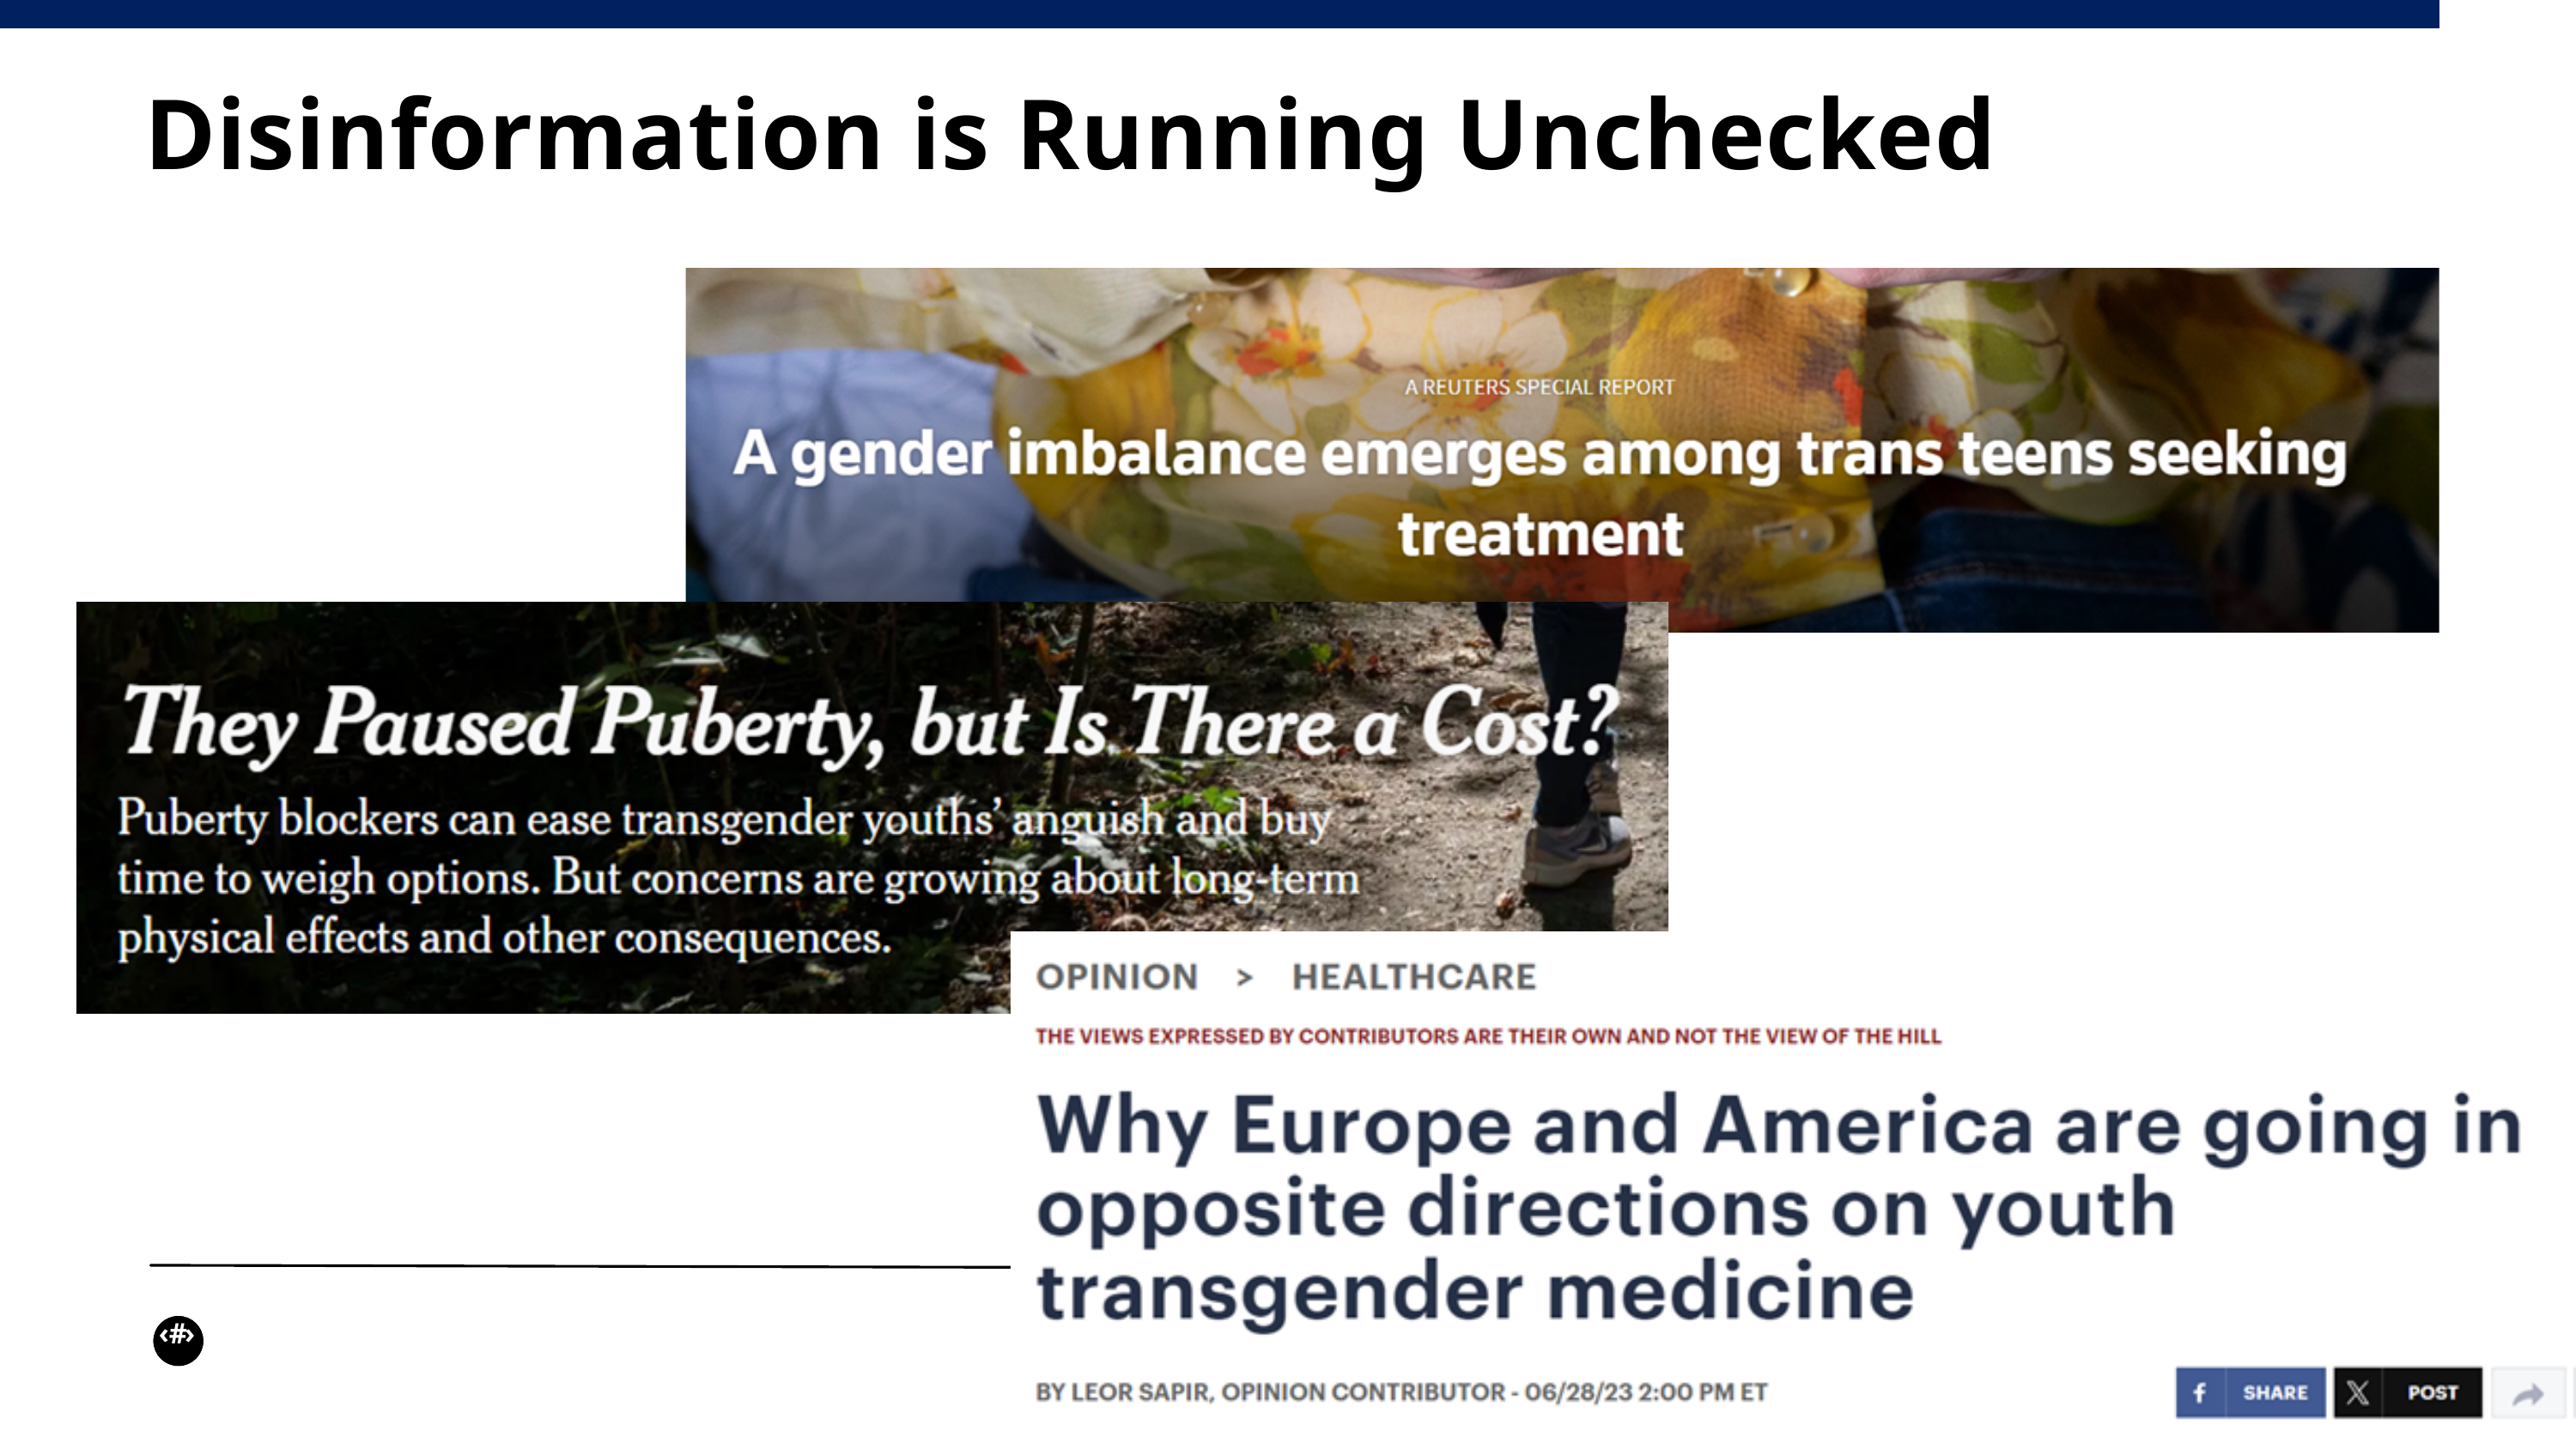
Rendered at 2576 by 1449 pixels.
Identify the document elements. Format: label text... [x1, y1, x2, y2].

text_box Disinformation is Running Unchecked [144, 110, 2433, 190]
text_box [1822, 1303, 2509, 1417]
text_box [1010, 931, 2576, 1449]
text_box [153, 1315, 204, 1367]
text_box [685, 268, 2439, 633]
text_box [76, 602, 1669, 1014]
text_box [0, 0, 2439, 28]
